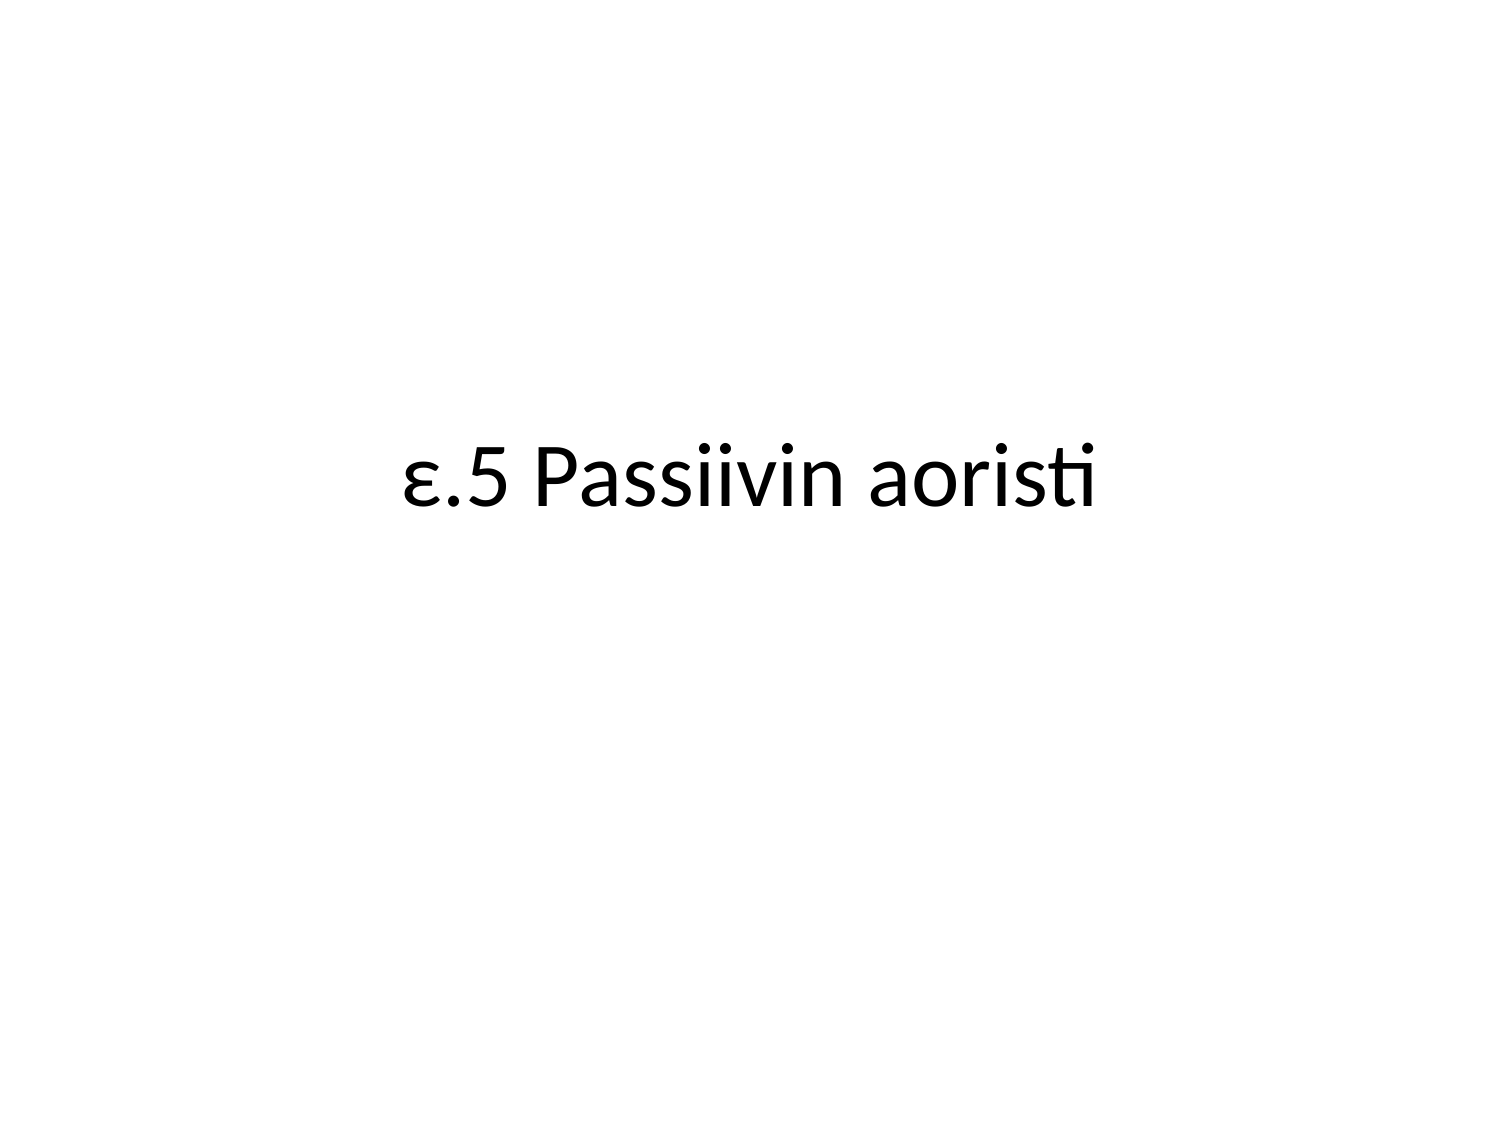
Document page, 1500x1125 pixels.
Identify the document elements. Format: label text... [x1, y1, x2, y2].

title ε.5 Passiivin aoristi [112, 349, 1388, 591]
